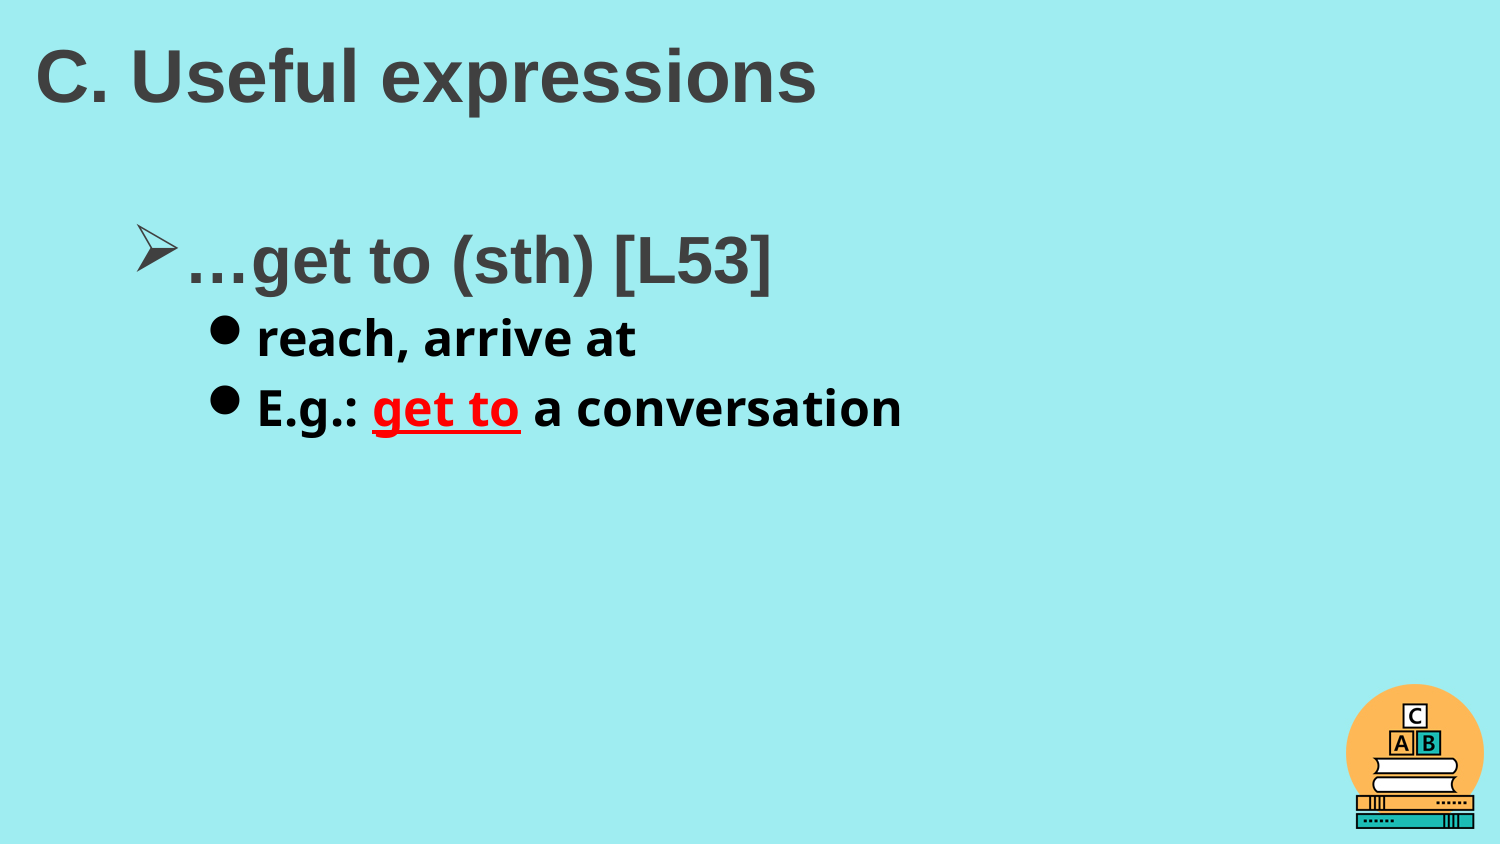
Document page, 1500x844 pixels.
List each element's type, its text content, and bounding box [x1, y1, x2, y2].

list …get to (sth) [L53] reach, arrive at E.g.: get to a conversation [66, 209, 1461, 788]
picture [0, 146, 1500, 844]
title C. Useful expressions [0, 0, 1500, 146]
